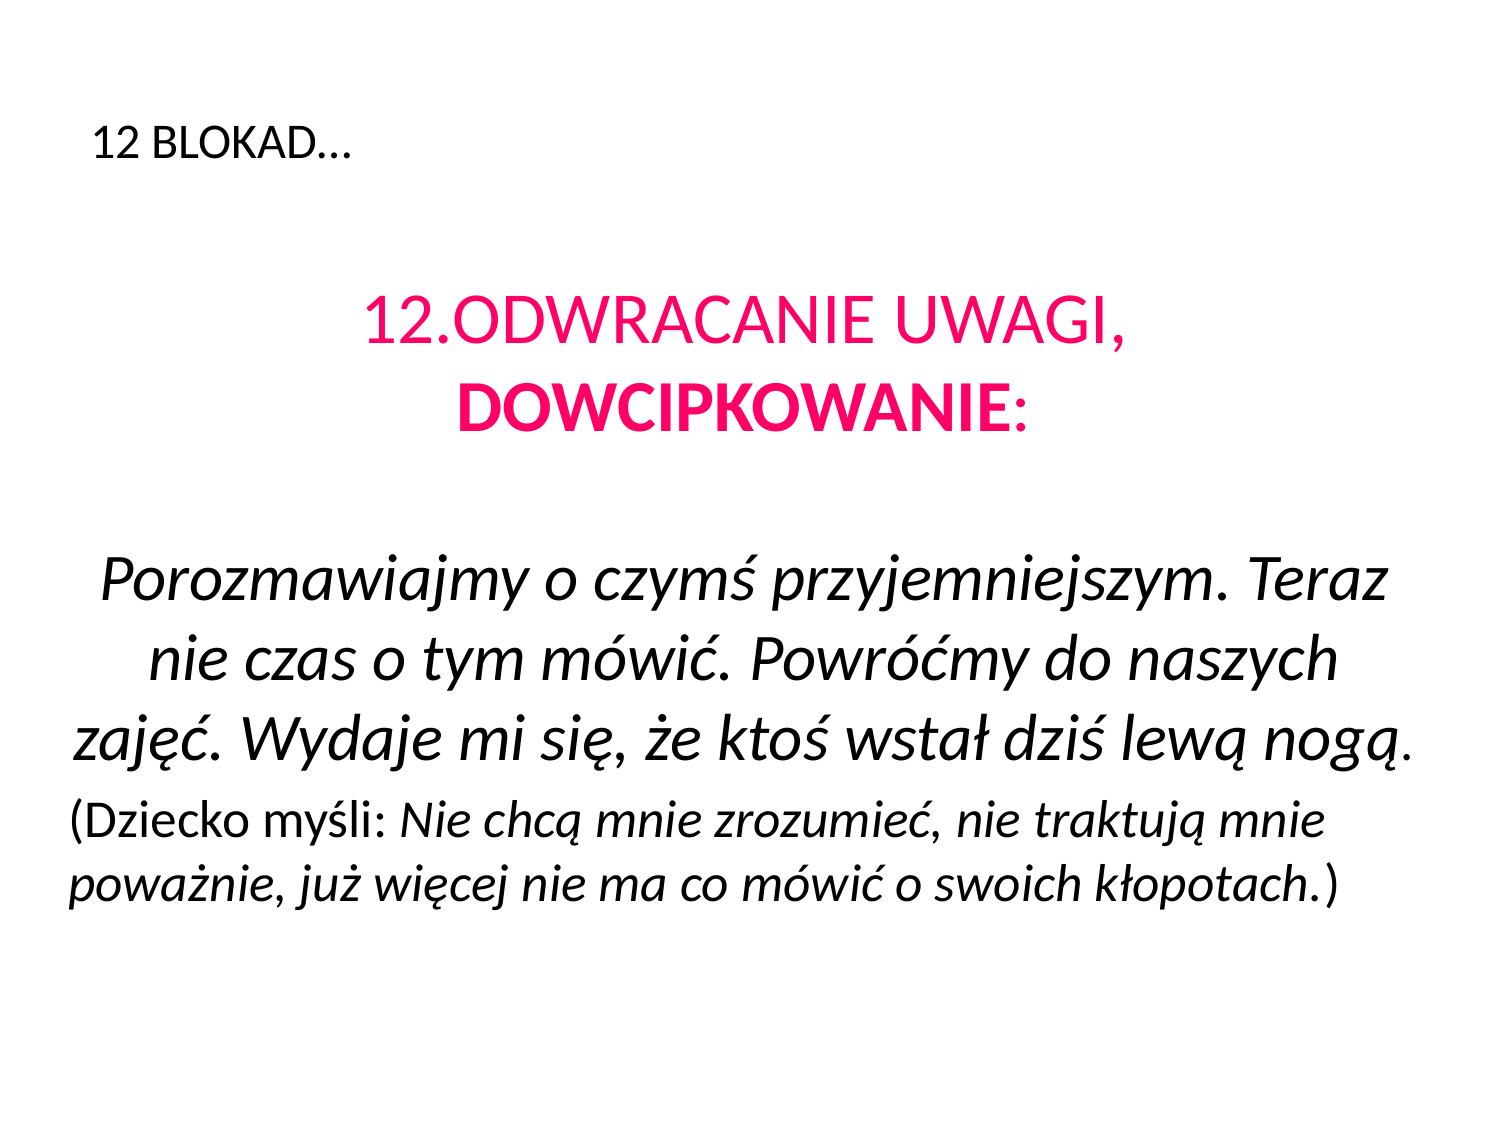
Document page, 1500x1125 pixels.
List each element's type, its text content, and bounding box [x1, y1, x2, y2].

list 12.ODWRACANIE UWAGI, DOWCIPKOWANIE: Porozmawiajmy o czymś przyjemniejszym. Teraz nie czas o tym mówić. Powróćmy do naszych zajęć. Wydaje mi się, że ktoś wstał dziś lewą nogą. (Dziecko myśli: Nie chcą mnie zrozumieć, nie traktują mnie poważnie, już więcej nie ma co mówić o swoich kłopotach.) [53, 262, 1436, 1005]
title 12 BLOKAD… [75, 45, 1425, 233]
